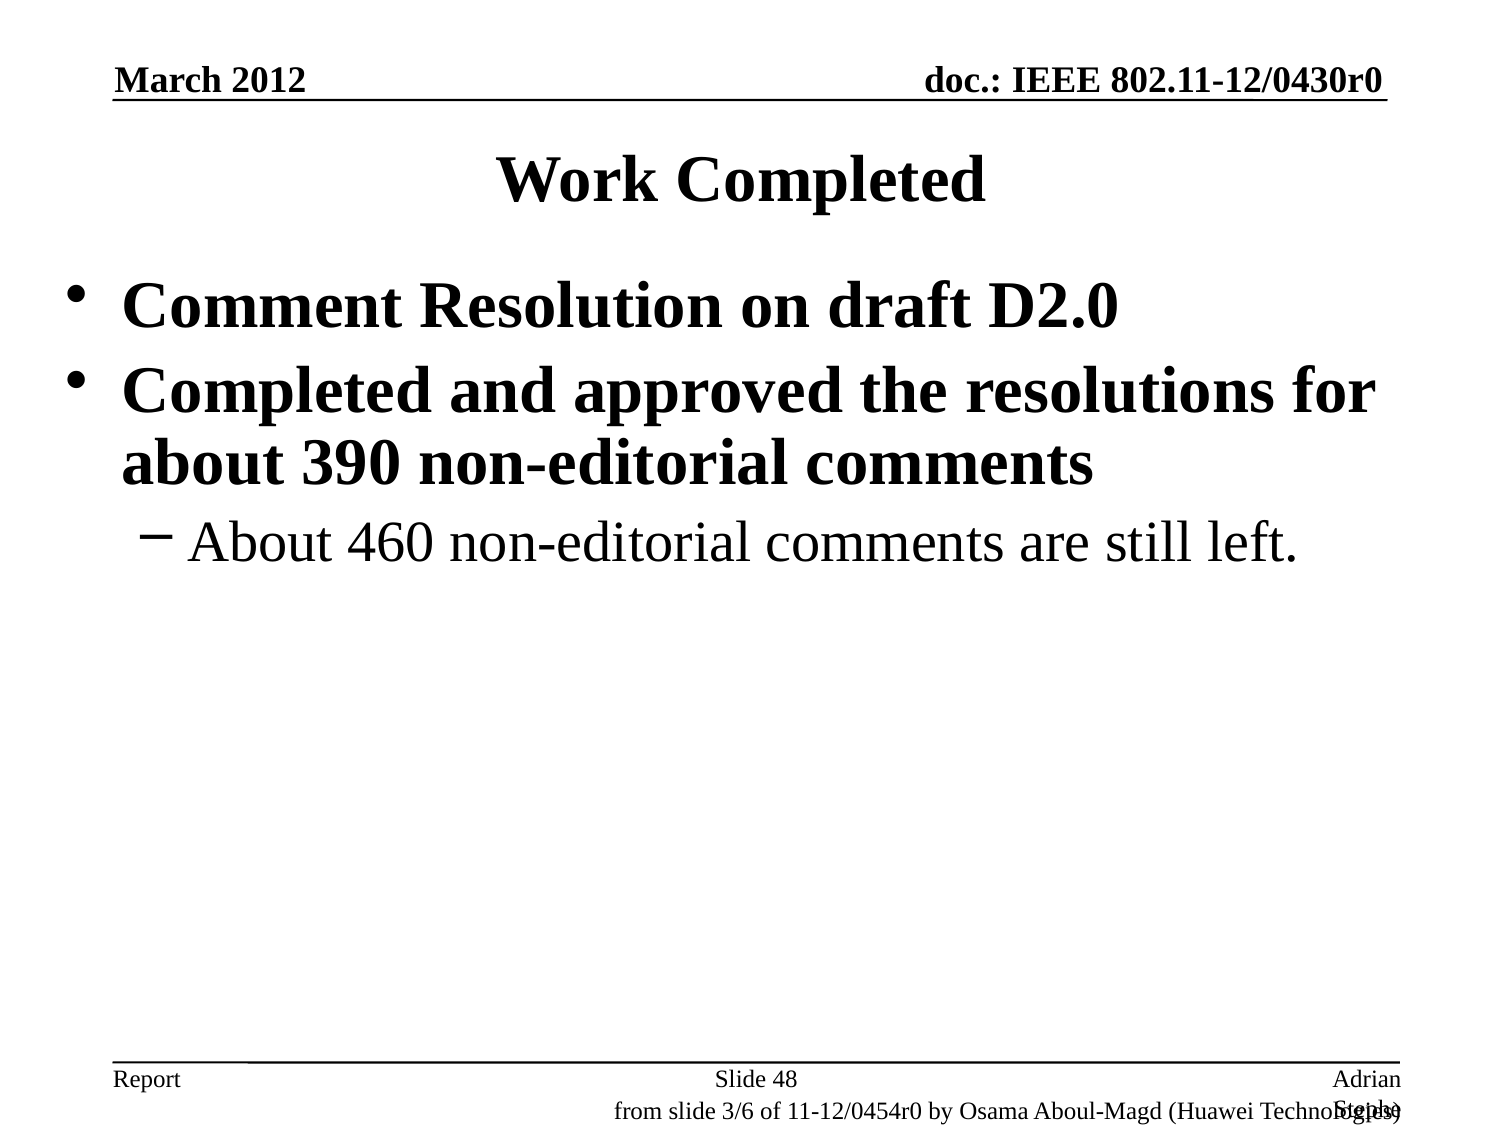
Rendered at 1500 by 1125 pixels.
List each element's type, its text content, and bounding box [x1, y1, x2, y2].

title Work Completed [112, 87, 1388, 262]
text_box from slide 3/6 of 11-12/0454r0 by Osama Aboul-Magd (Huawei Technologies) [343, 1087, 1417, 1125]
list Comment Resolution on draft D2.0 Completed and approved the resolutions for about 390 non-editorial comments About 460 non-editorial comments are still left. [50, 262, 1463, 500]
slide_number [114, 54, 374, 101]
footer Adrian Stephens, Intel Corporation [1324, 1061, 1402, 1087]
slide_number Slide 48 [712, 1061, 800, 1087]
